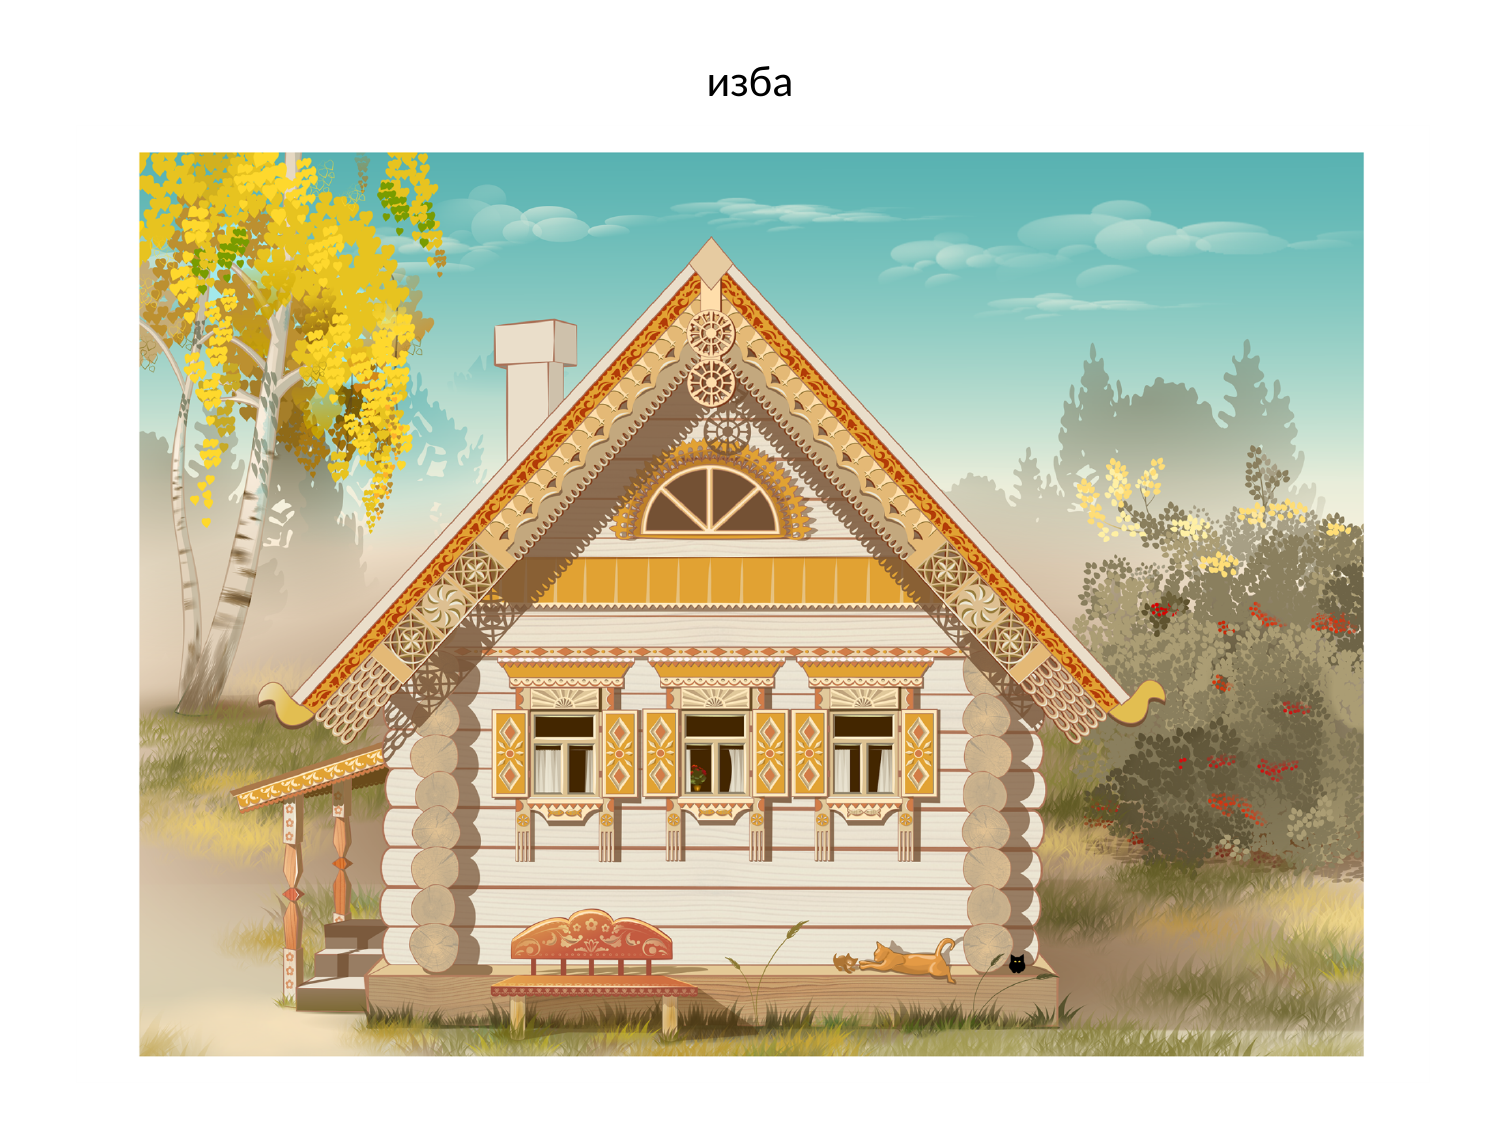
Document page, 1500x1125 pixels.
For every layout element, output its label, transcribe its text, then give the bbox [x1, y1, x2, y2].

picture [76, 125, 1430, 1083]
title изба [75, 45, 1425, 114]
